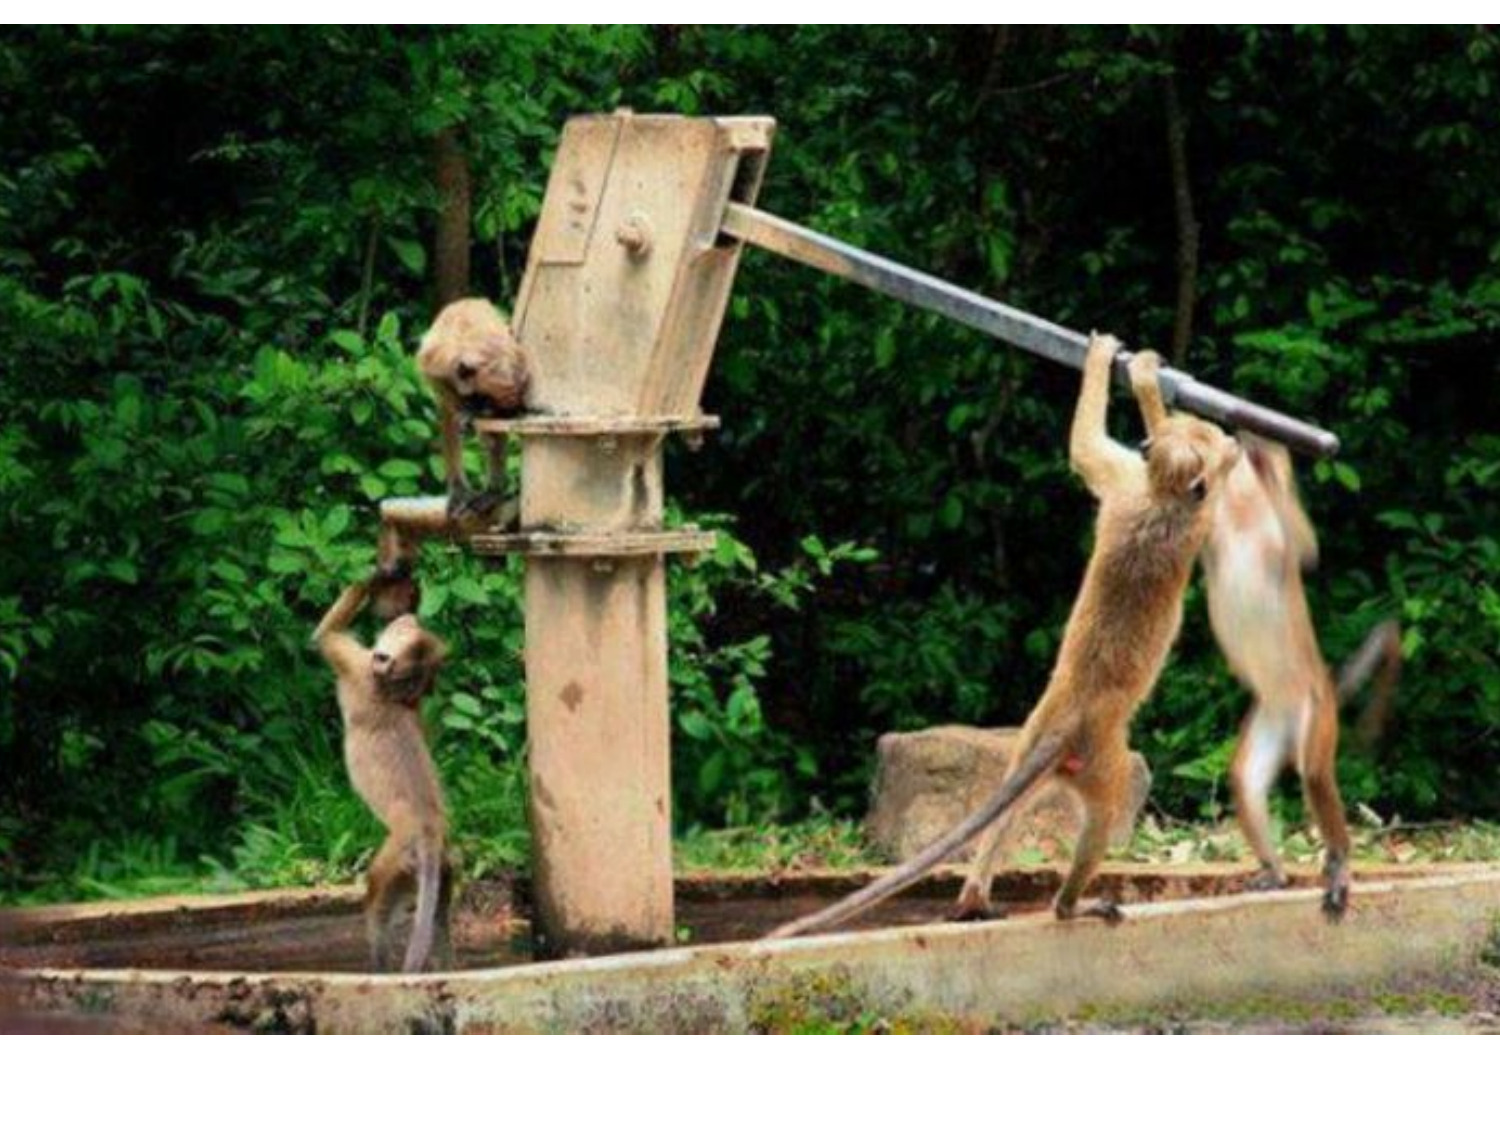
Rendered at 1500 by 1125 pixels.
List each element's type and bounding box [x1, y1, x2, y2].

picture [0, 24, 1500, 1035]
